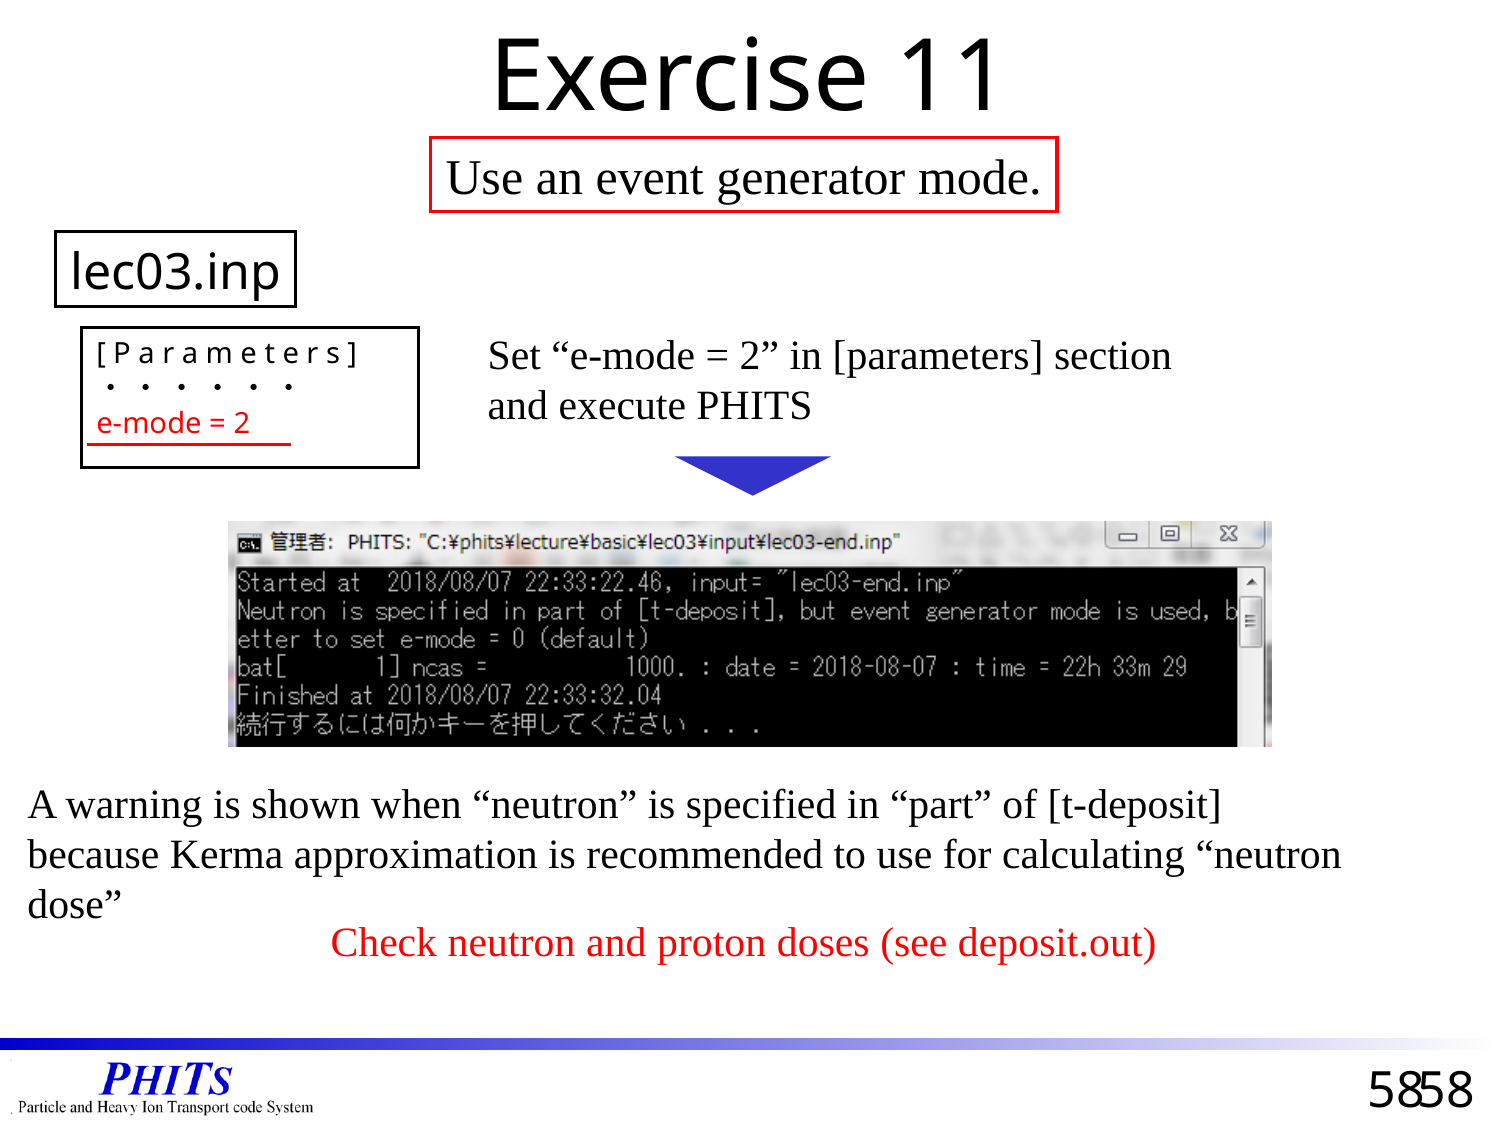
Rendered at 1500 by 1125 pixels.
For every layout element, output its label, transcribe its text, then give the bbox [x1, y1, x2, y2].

text_box Check neutron and proton doses (see deposit.out) [265, 906, 1223, 972]
text_box Use an event generator mode. [430, 137, 1057, 212]
text_box [ P a r a m e t e r s ] ・ ・ ・ ・ ・ ・ e-mode = 2 [81, 327, 419, 468]
picture [227, 521, 1272, 747]
text_box A warning is shown when “neutron” is specified in “part” of [t-deposit] because Kerma approximation is recommended to use for calculating “neutron dose” [12, 769, 1458, 934]
text_box 58 [1337, 1049, 1456, 1125]
picture [0, 1050, 319, 1125]
text_box [0, 1038, 1494, 1050]
text_box lec03.inp [55, 231, 296, 307]
text_box Exercise 11 [37, 0, 1463, 164]
text_box Set “e-mode = 2” in [parameters] section and execute PHITS [472, 320, 1247, 436]
text_box [672, 454, 834, 498]
